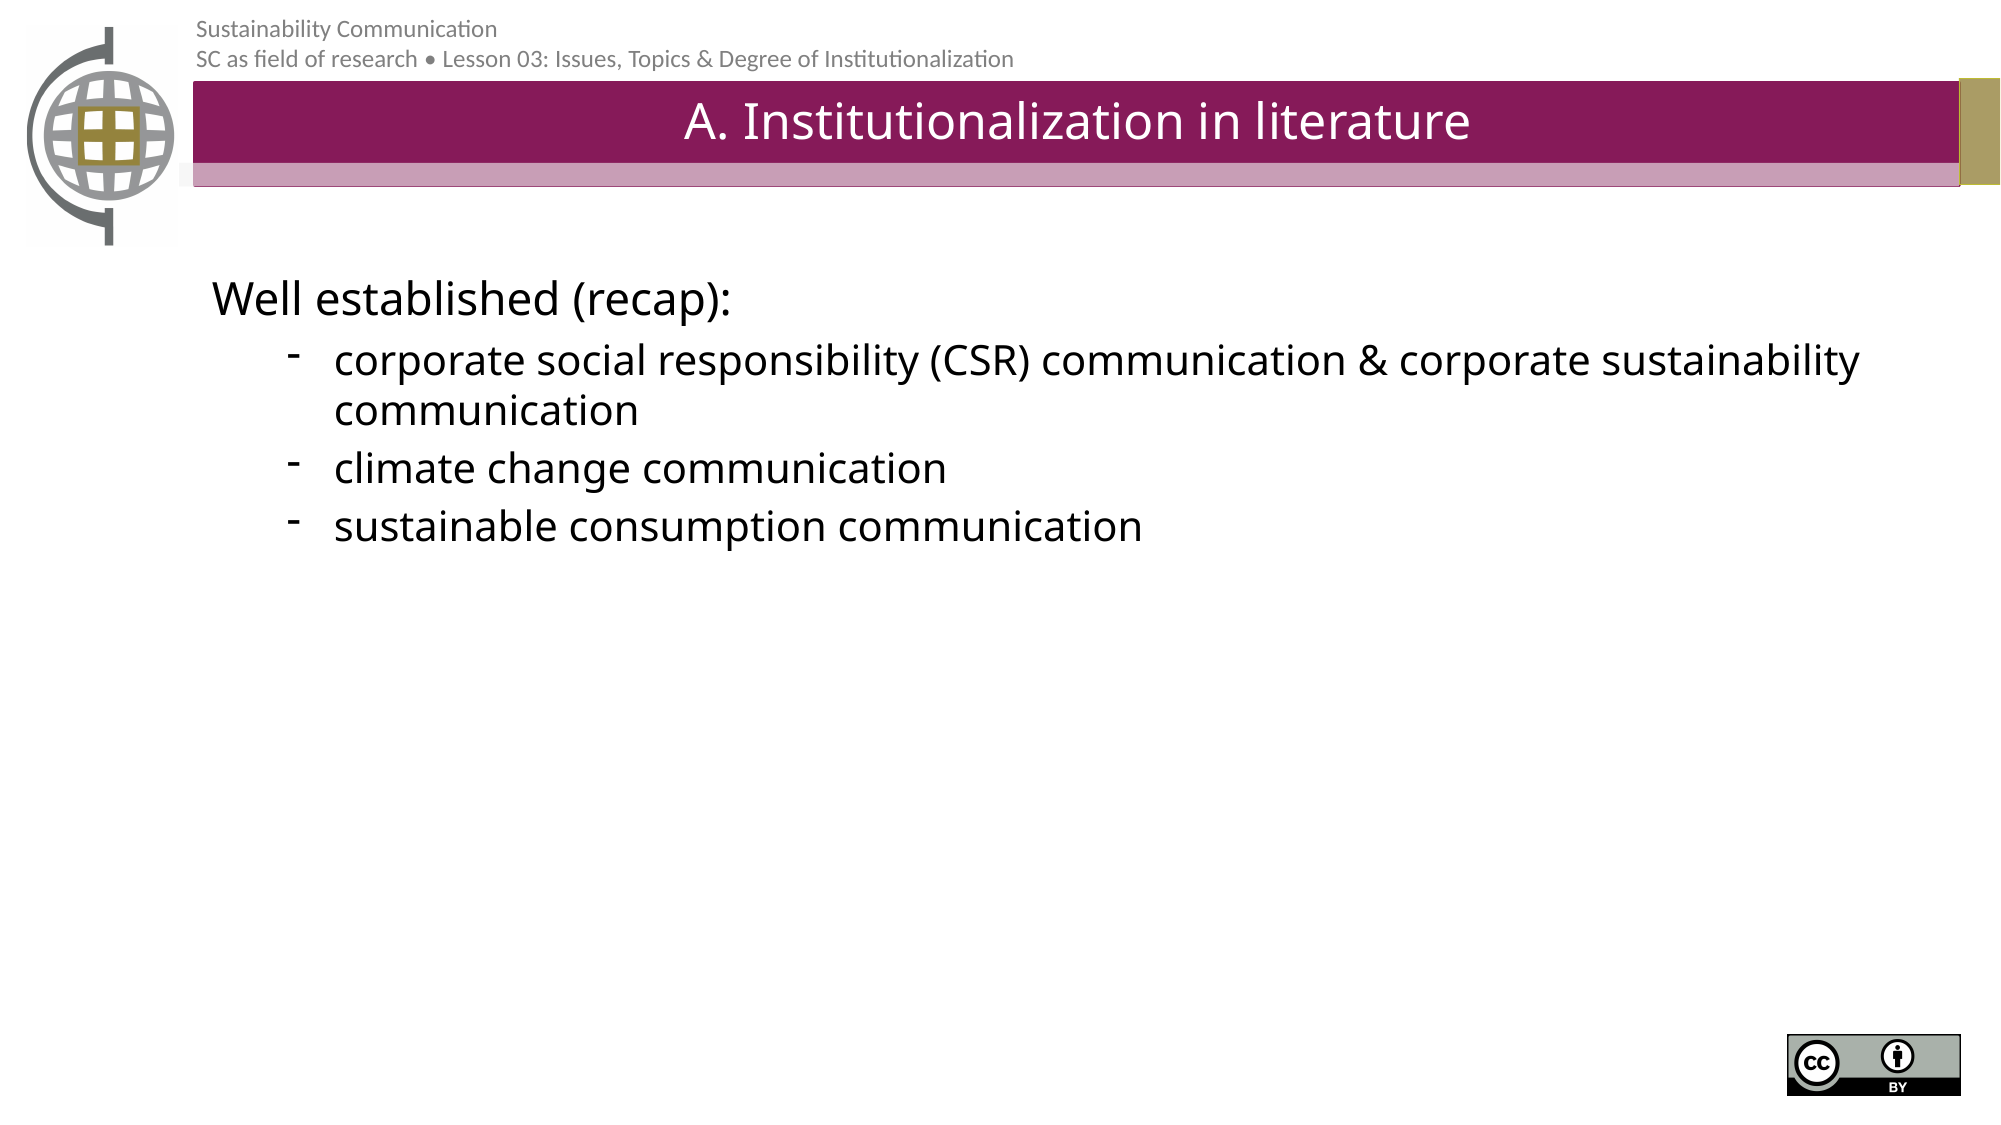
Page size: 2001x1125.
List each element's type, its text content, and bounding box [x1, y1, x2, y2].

title A. Institutionalization in literature [196, 78, 1961, 161]
list Well established (recap): corporate social responsibility (CSR) communication & corporate sustainability communication climate change communication sustainable consumption communication [196, 262, 1961, 1005]
picture [1787, 1034, 1961, 1096]
picture [26, 25, 178, 247]
